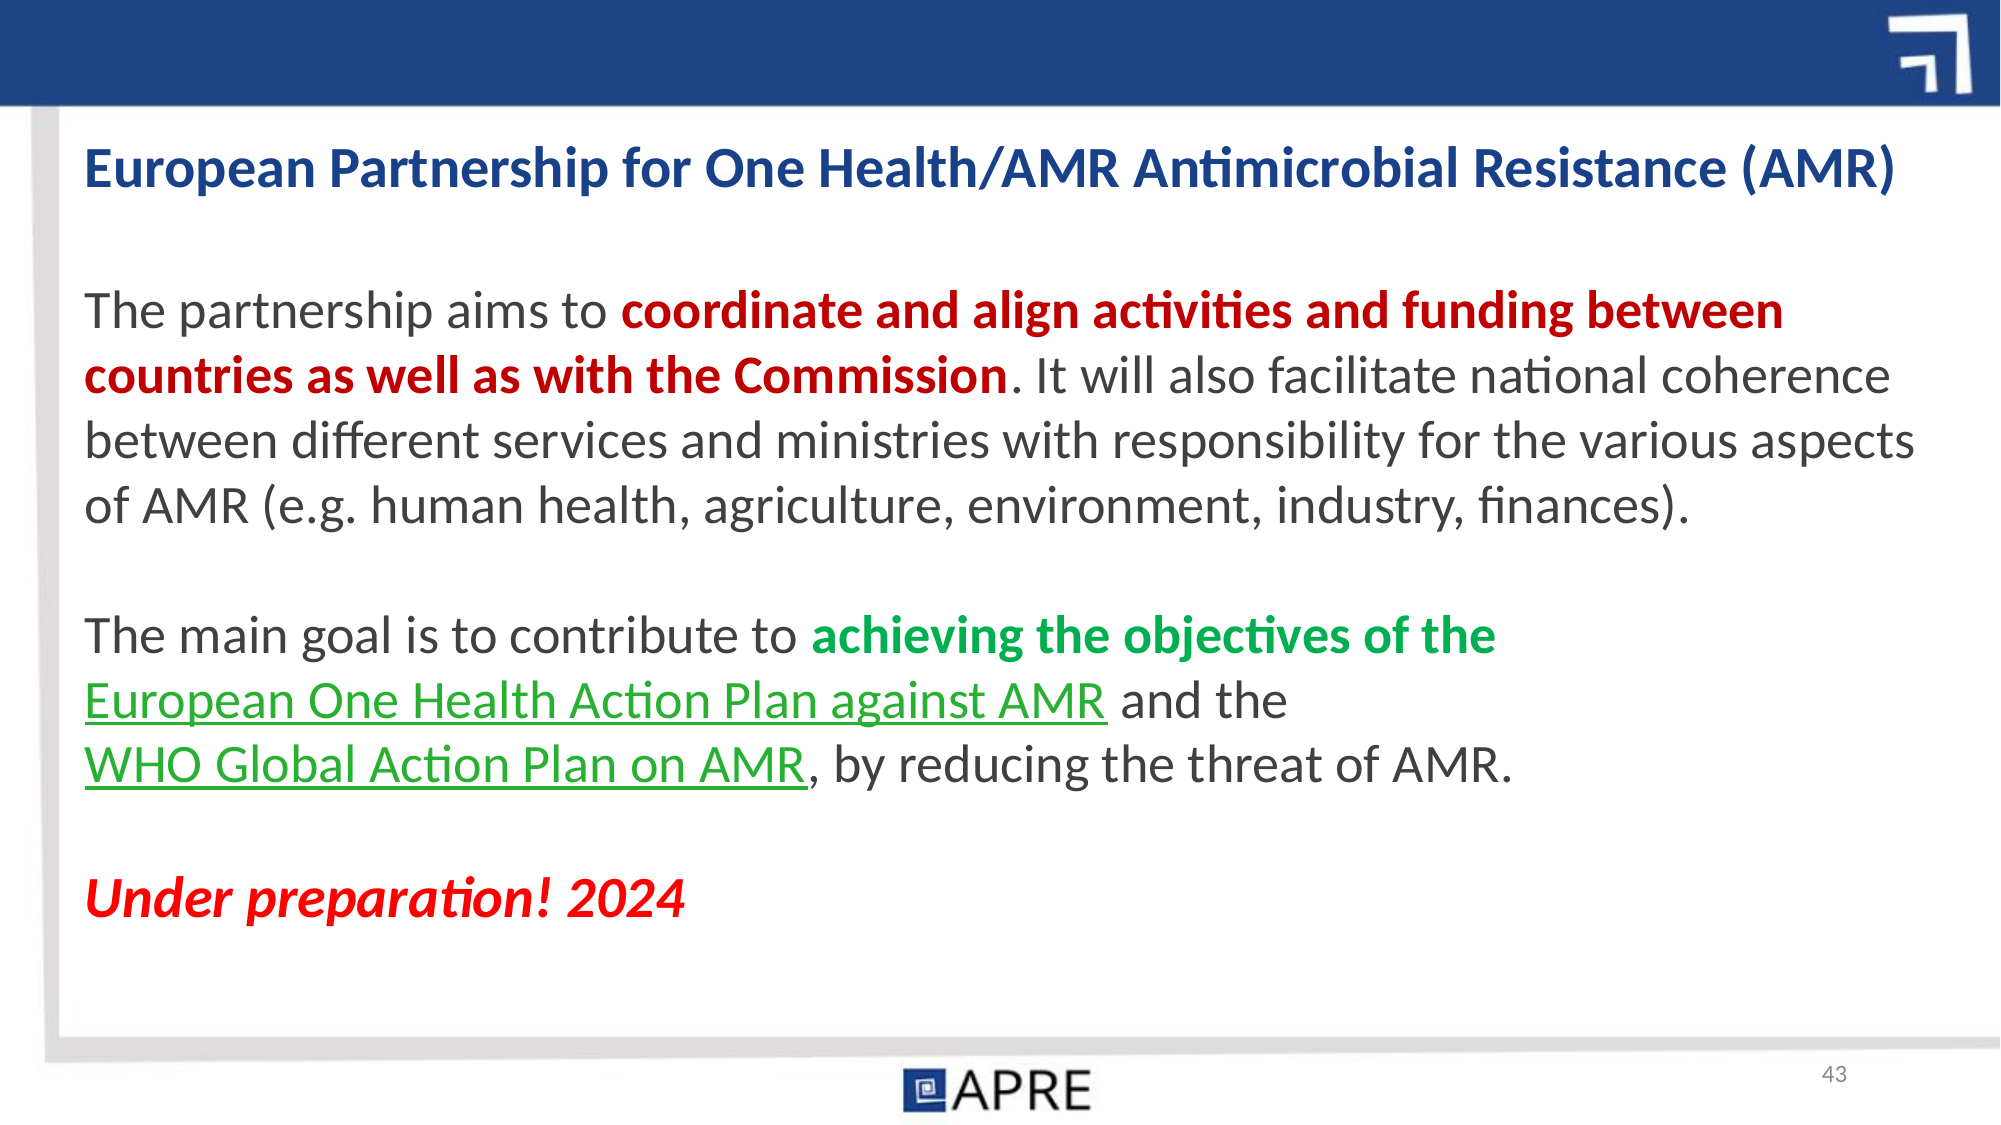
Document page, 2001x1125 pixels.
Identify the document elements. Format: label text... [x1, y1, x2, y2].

text_box European Partnership for One Health/AMR Antimicrobial Resistance (AMR) The partnership aims to coordinate and align activities and funding between countries as well as with the Commission. It will also facilitate national coherence between different services and ministries with responsibility for the various aspects of AMR (e.g. human health, agriculture, environment, industry, finances). The main goal is to contribute to achieving the objectives of the European One Health Action Plan against AMR and the WHO Global Action Plan on AMR, by reducing the threat of AMR. Under preparation! 2024 [70, 121, 1975, 1072]
slide_number 43 [1412, 1072, 1863, 1103]
picture [0, 0, 2001, 1125]
